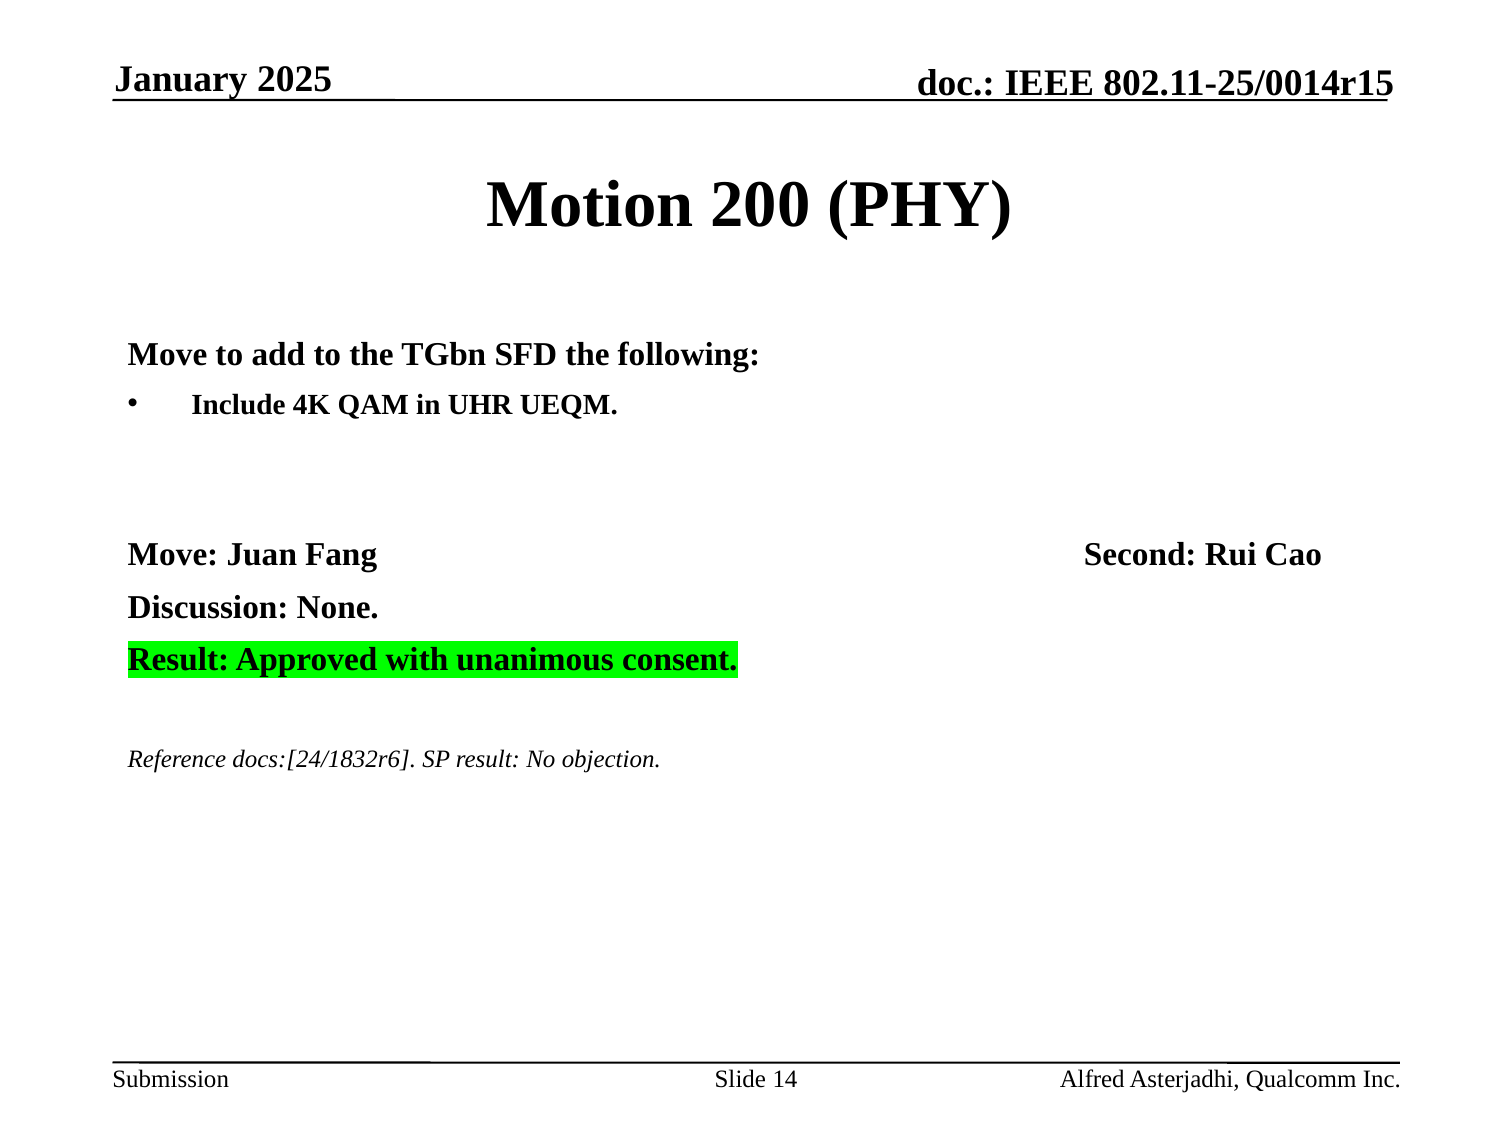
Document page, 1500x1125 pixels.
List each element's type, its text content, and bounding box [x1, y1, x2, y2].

footer Alfred Asterjadhi, Qualcomm Inc. [878, 1061, 1402, 1093]
list Move to add to the TGbn SFD the following: Include 4K QAM in UHR UEQM. Move: Juan Fang Second: Rui Cao Discussion: None. Result: Approved with unanimous consent. Reference docs:[24/1832r6]. SP result: No objection. [112, 324, 1388, 1063]
title Motion 200 (PHY) [112, 112, 1388, 288]
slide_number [114, 54, 423, 100]
slide_number Slide 14 [712, 1061, 800, 1123]
